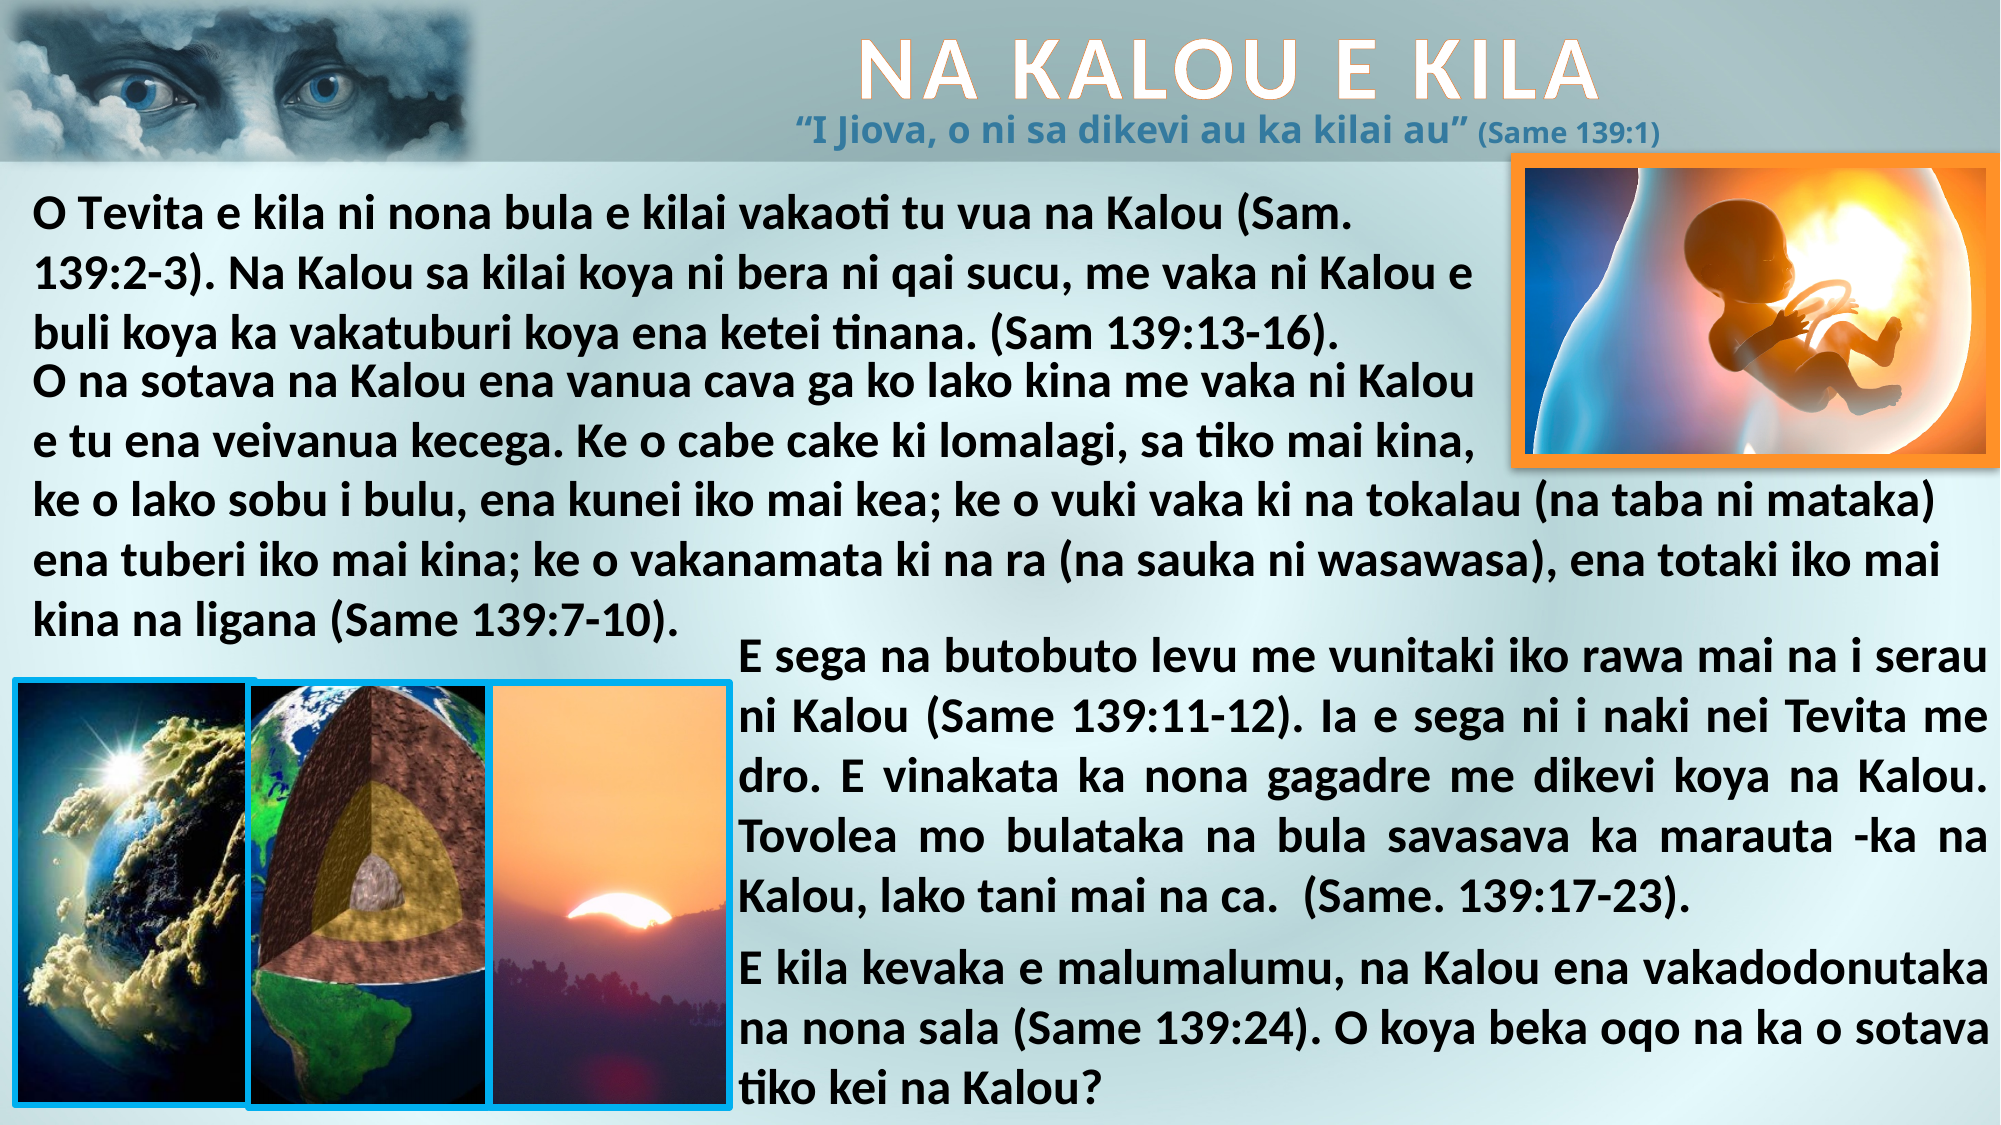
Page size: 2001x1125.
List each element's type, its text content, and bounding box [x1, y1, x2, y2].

text_box ke o lako sobu i bulu, ena kunei iko mai kea; ke o vuki vaka ki na tokalau (na taba ni mataka) ena tuberi iko mai kina; ke o vakanamata ki na ra (na sauka ni wasawasa), ena totaki iko mai kina na ligana (Same 139:7-10). [17, 458, 2000, 654]
picture [252, 687, 484, 1103]
text_box “I Jiova, o ni sa dikevi au ka kilai au” (Same 139:1) [636, 98, 1820, 159]
text_box E kila kevaka e malumalumu, na Kalou ena vakadodonutaka na nona sala (Same 139:24). O koya beka oqo na ka o sotava tiko kei na Kalou? [723, 927, 2000, 1123]
text_box O Tevita e kila ni nona bula e kilai vakaoti tu vua na Kalou (Sam. 139:2-3). Na Kalou sa kilai koya ni bera ni qai sucu, me vaka ni Kalou e buli koya ka vakatuburi koya ena ketei tinana. (Sam 139:13-16). [17, 171, 1505, 367]
text_box NA KALOU E KILA [484, 0, 2000, 125]
text_box O na sotava na Kalou ena vanua cava ga ko lako kina me vaka ni Kalou e tu ena veivanua kecega. Ke o cabe cake ki lomalagi, sa tiko mai kina, [17, 339, 1498, 458]
picture [0, 0, 2001, 1125]
picture [19, 684, 244, 1101]
text_box E sega na butobuto levu me vunitaki iko rawa mai na i serau ni Kalou (Same 139:11-12). Ia e sega ni i naki nei Tevita me dro. E vinakata ka nona gagadre me dikevi koya na Kalou. Tovolea mo bulataka na bula savasava ka marauta -ka na Kalou, lako tani mai na ca. (Same. 139:17-23). [723, 654, 2000, 927]
picture [494, 687, 725, 1103]
picture [1525, 167, 1986, 454]
